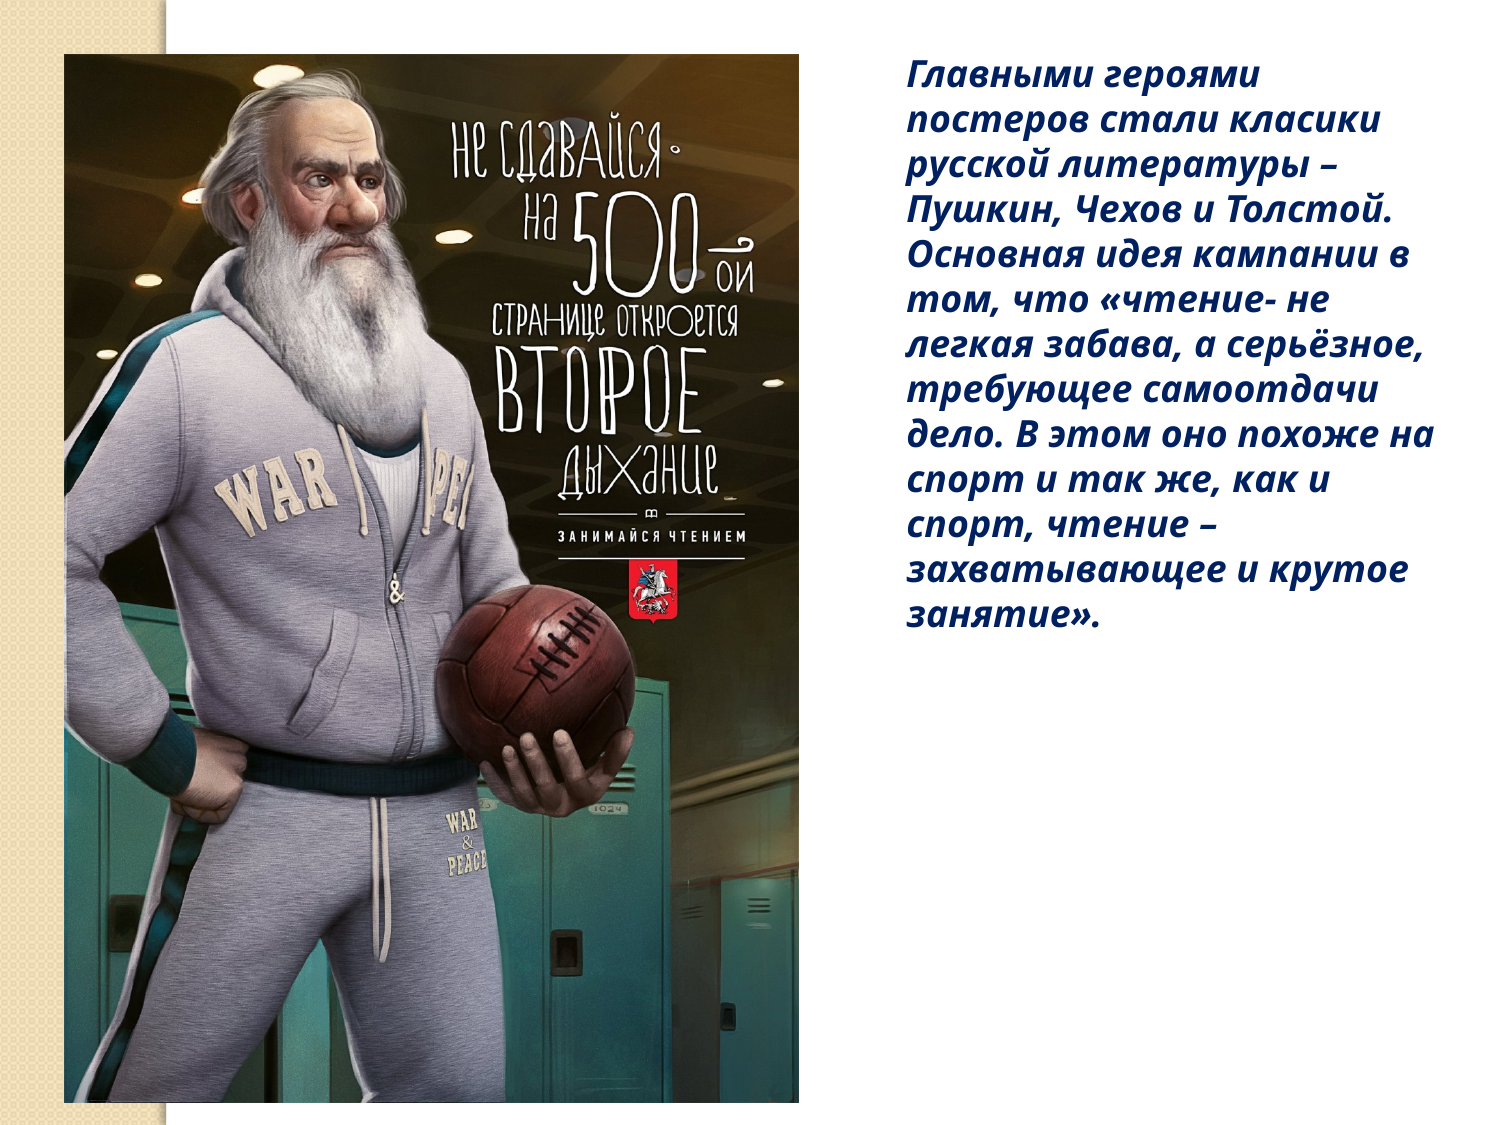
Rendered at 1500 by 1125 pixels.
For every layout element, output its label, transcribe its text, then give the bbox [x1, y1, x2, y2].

picture [64, 54, 799, 1103]
text_box Главными героями постеров стали класики русской литературы – Пушкин, Чехов и Толстой. Основная идея кампании в том, что «чтение- не легкая забава, а серьёзное, требующее самоотдачи дело. В этом оно похоже на спорт и так же, как и спорт, чтение – захватывающее и крутое занятие». [891, 42, 1459, 643]
